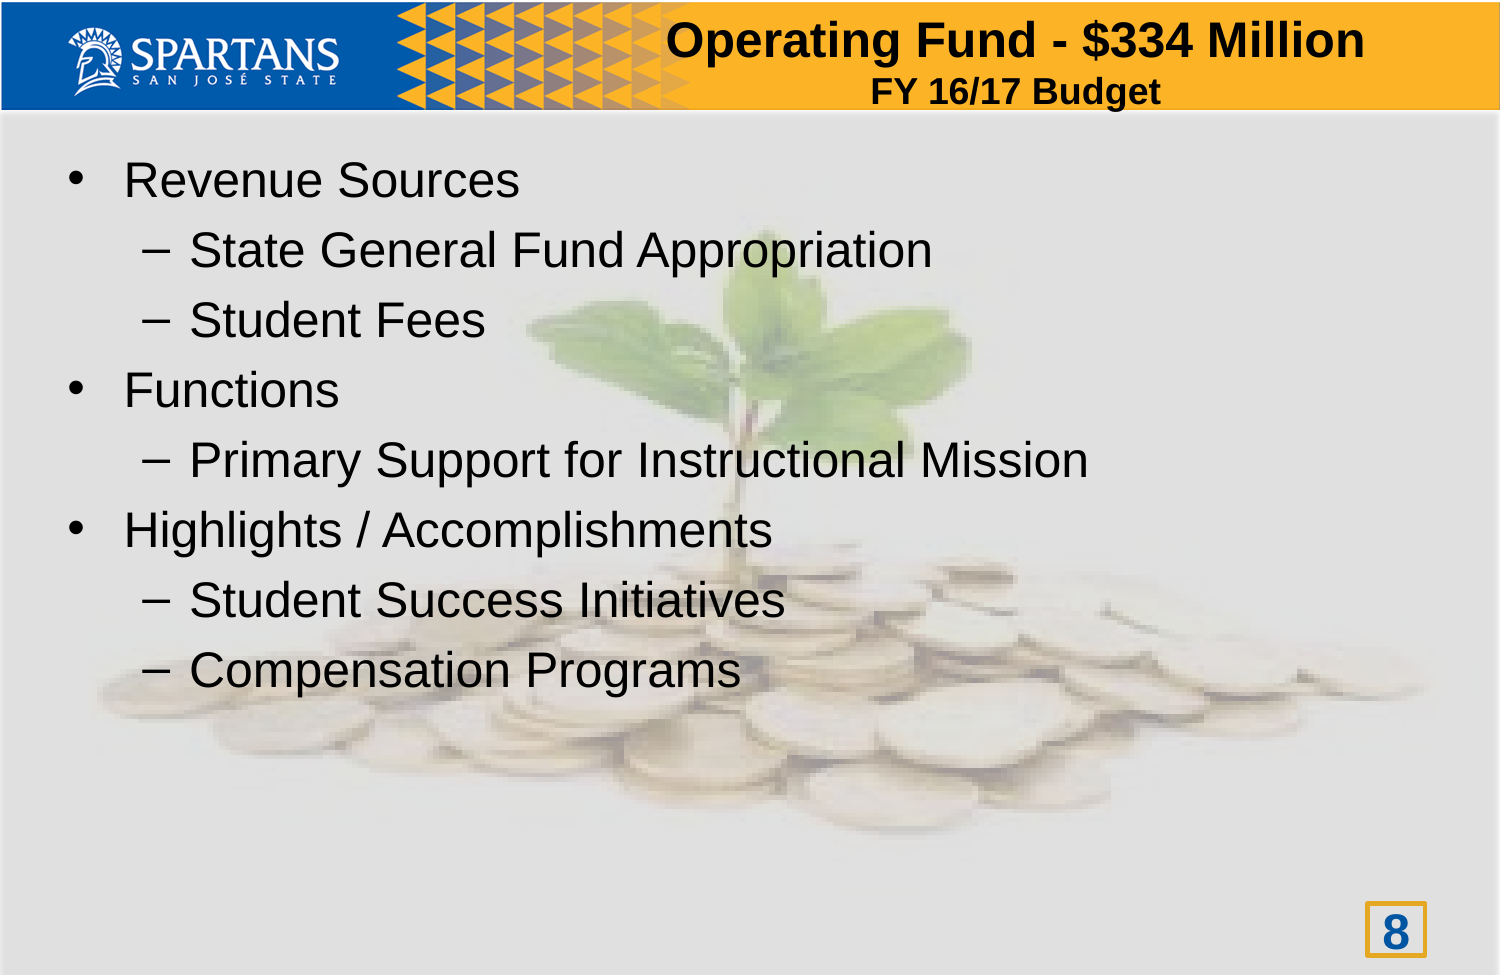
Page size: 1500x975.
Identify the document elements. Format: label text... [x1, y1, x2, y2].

picture [0, 0, 1500, 110]
text_box Revenue Sources State General Fund Appropriation Student Fees Functions Primary Support for Instructional Mission Highlights / Accomplishments Student Success Initiatives Compensation Programs [52, 140, 1448, 705]
text_box [0, 118, 1500, 975]
slide_number 8 [1367, 903, 1425, 956]
